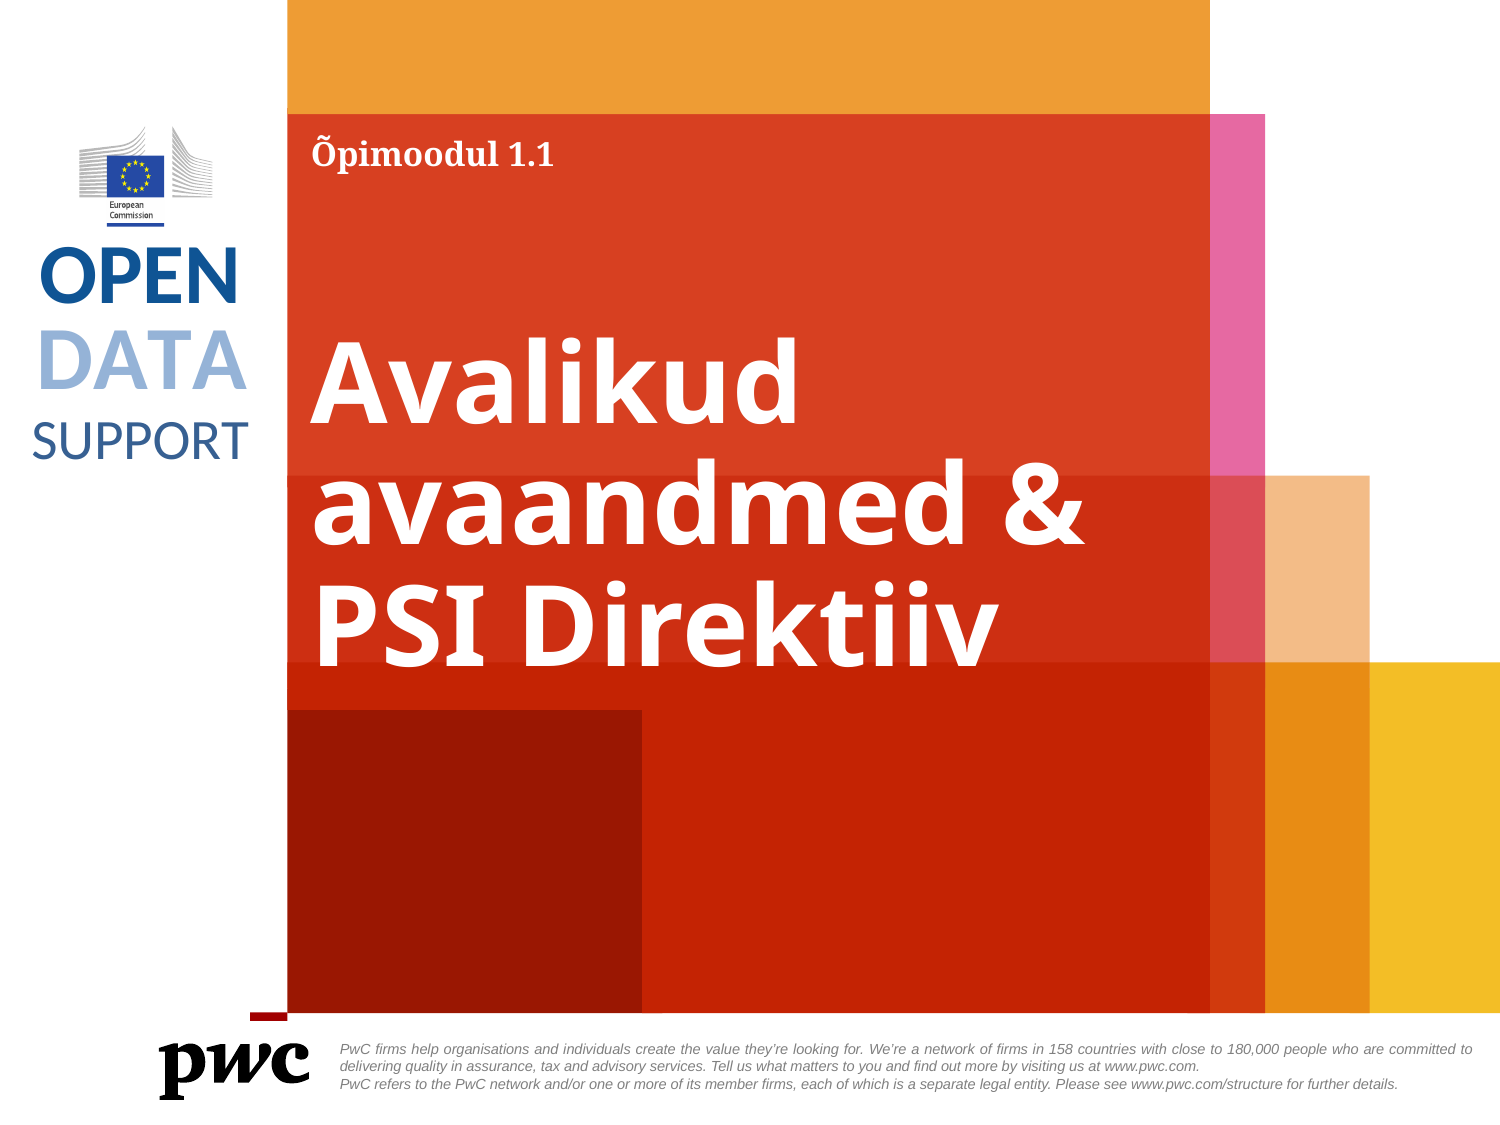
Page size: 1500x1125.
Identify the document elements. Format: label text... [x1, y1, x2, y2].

title Õpimoodul 1.1 Avalikud avaandmed & PSI Direktiiv [310, 137, 1188, 288]
text_box PwC firms help organisations and individuals create the value they’re looking for. We’re a network of firms in 158 countries with close to 180,000 people who are committed to delivering quality in assurance, tax and advisory services. Tell us what matters to you and find out more by visiting us at www.pwc.com. PwC refers to the PwC network and/or one or more of its member firms, each of which is a separate legal entity. Please see www.pwc.com/structure for further details. [324, 1032, 1489, 1100]
